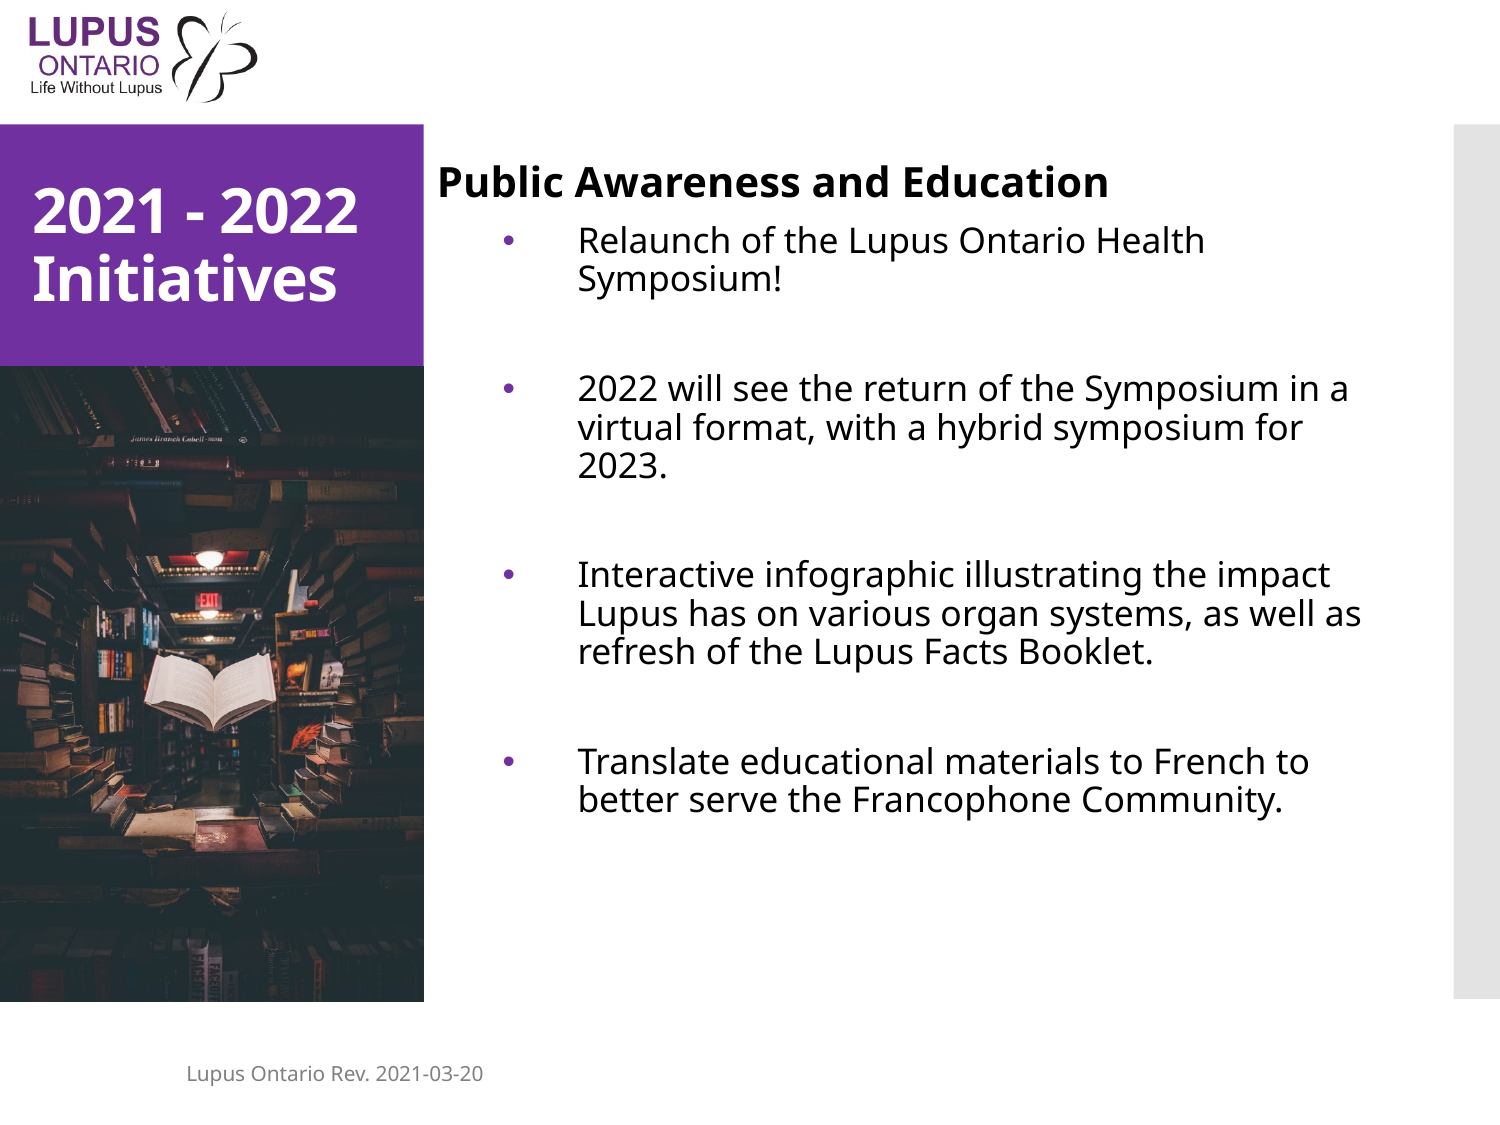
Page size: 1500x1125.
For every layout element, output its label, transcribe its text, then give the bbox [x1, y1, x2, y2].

list Public Awareness and Education Relaunch of the Lupus Ontario Health Symposium! 2022 will see the return of the Symposium in a virtual format, with a hybrid symposium for 2023. Interactive infographic illustrating the impact Lupus has on various organ systems, as well as refresh of the Lupus Facts Booklet. Translate educational materials to French to better serve the Francophone Community. [375, 153, 1392, 999]
picture [17, 0, 266, 112]
footer Lupus Ontario Rev. 2021-03-20 [171, 1042, 1376, 1103]
picture [0, 366, 424, 1003]
title 2021 - 2022 Initiatives [17, 153, 375, 342]
